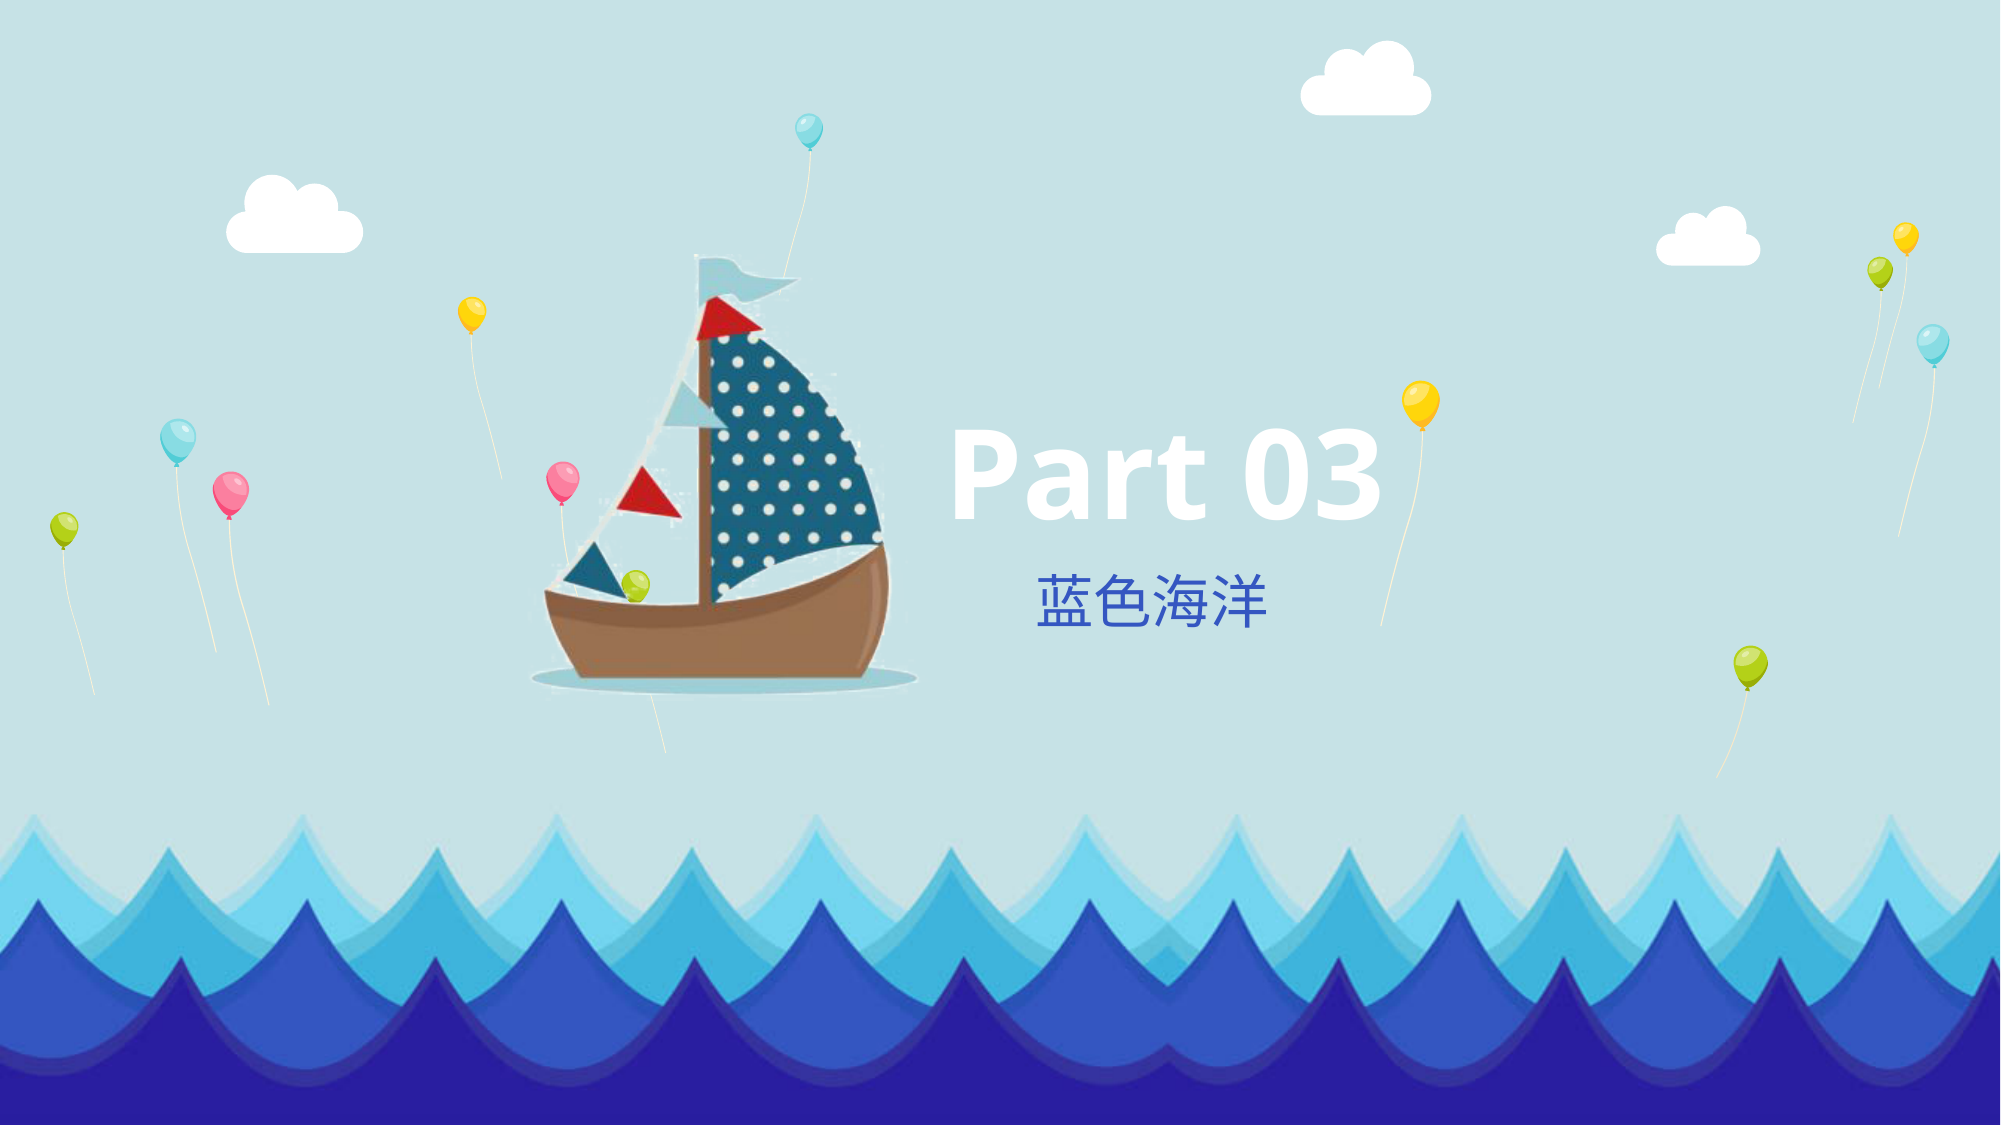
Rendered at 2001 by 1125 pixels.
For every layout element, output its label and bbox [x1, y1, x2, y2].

text_box [49, 112, 1950, 779]
picture [0, 0, 2001, 1125]
text_box [1300, 40, 1432, 112]
